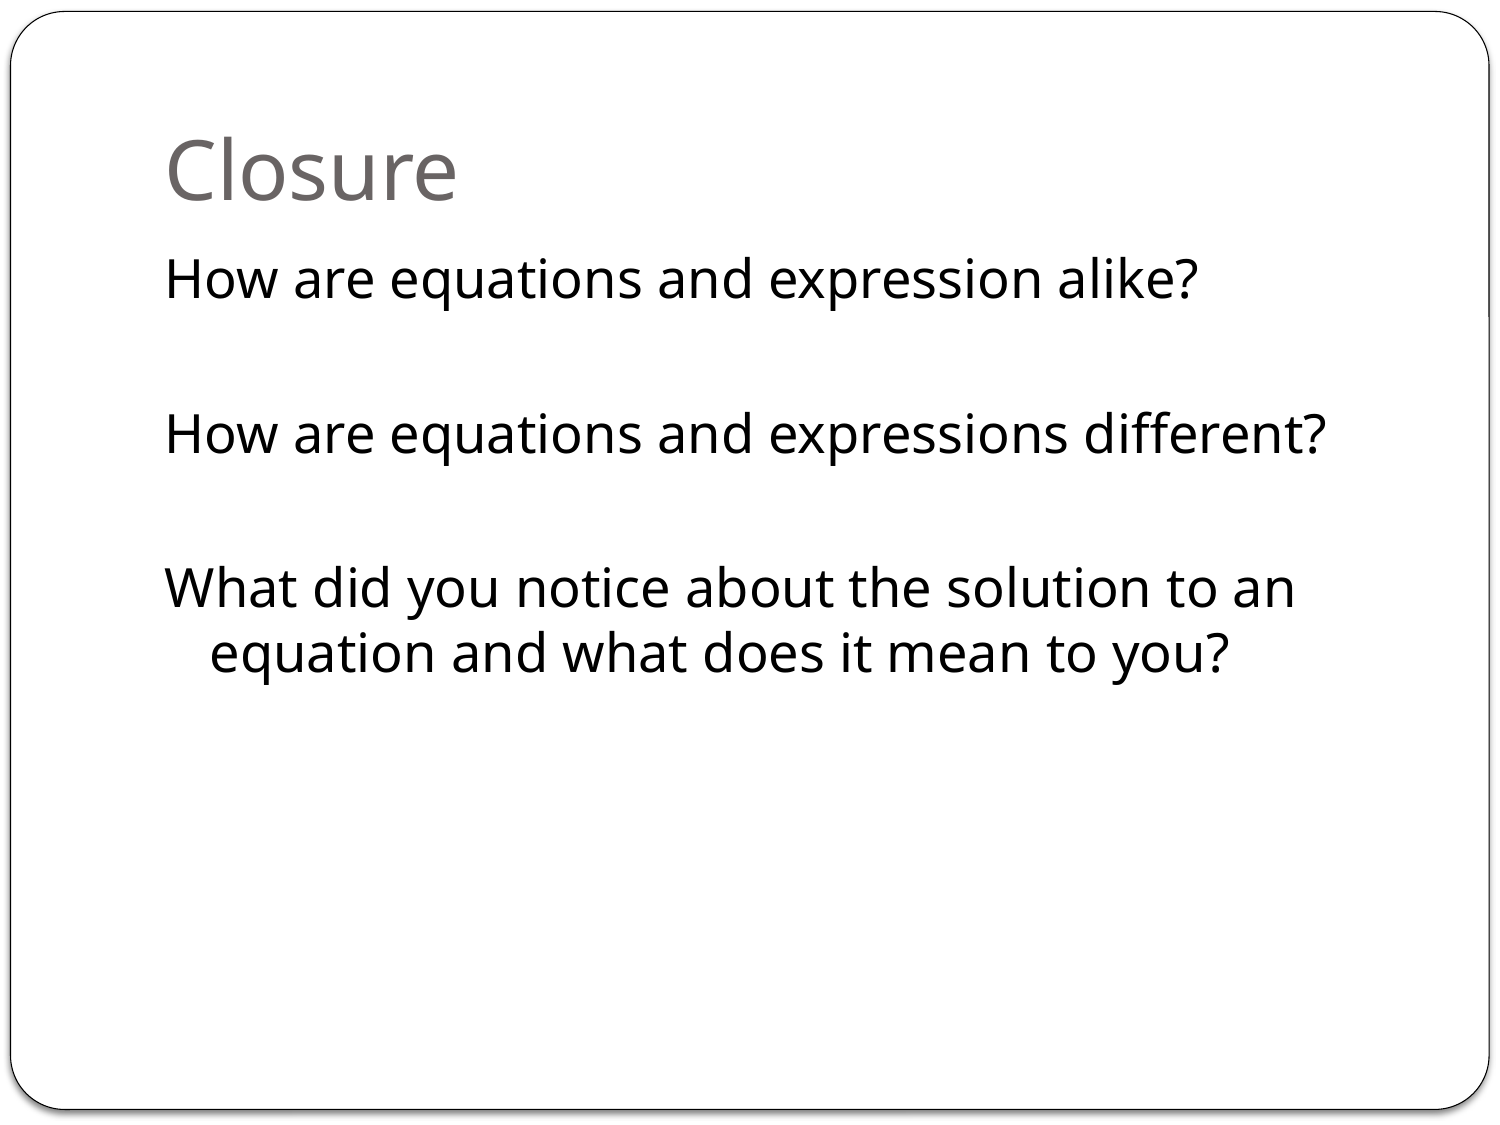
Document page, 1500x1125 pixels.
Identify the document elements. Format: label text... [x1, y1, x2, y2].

list How are equations and expression alike? How are equations and expressions different? What did you notice about the solution to an equation and what does it mean to you? [150, 237, 1425, 988]
title Closure [150, 45, 1425, 233]
